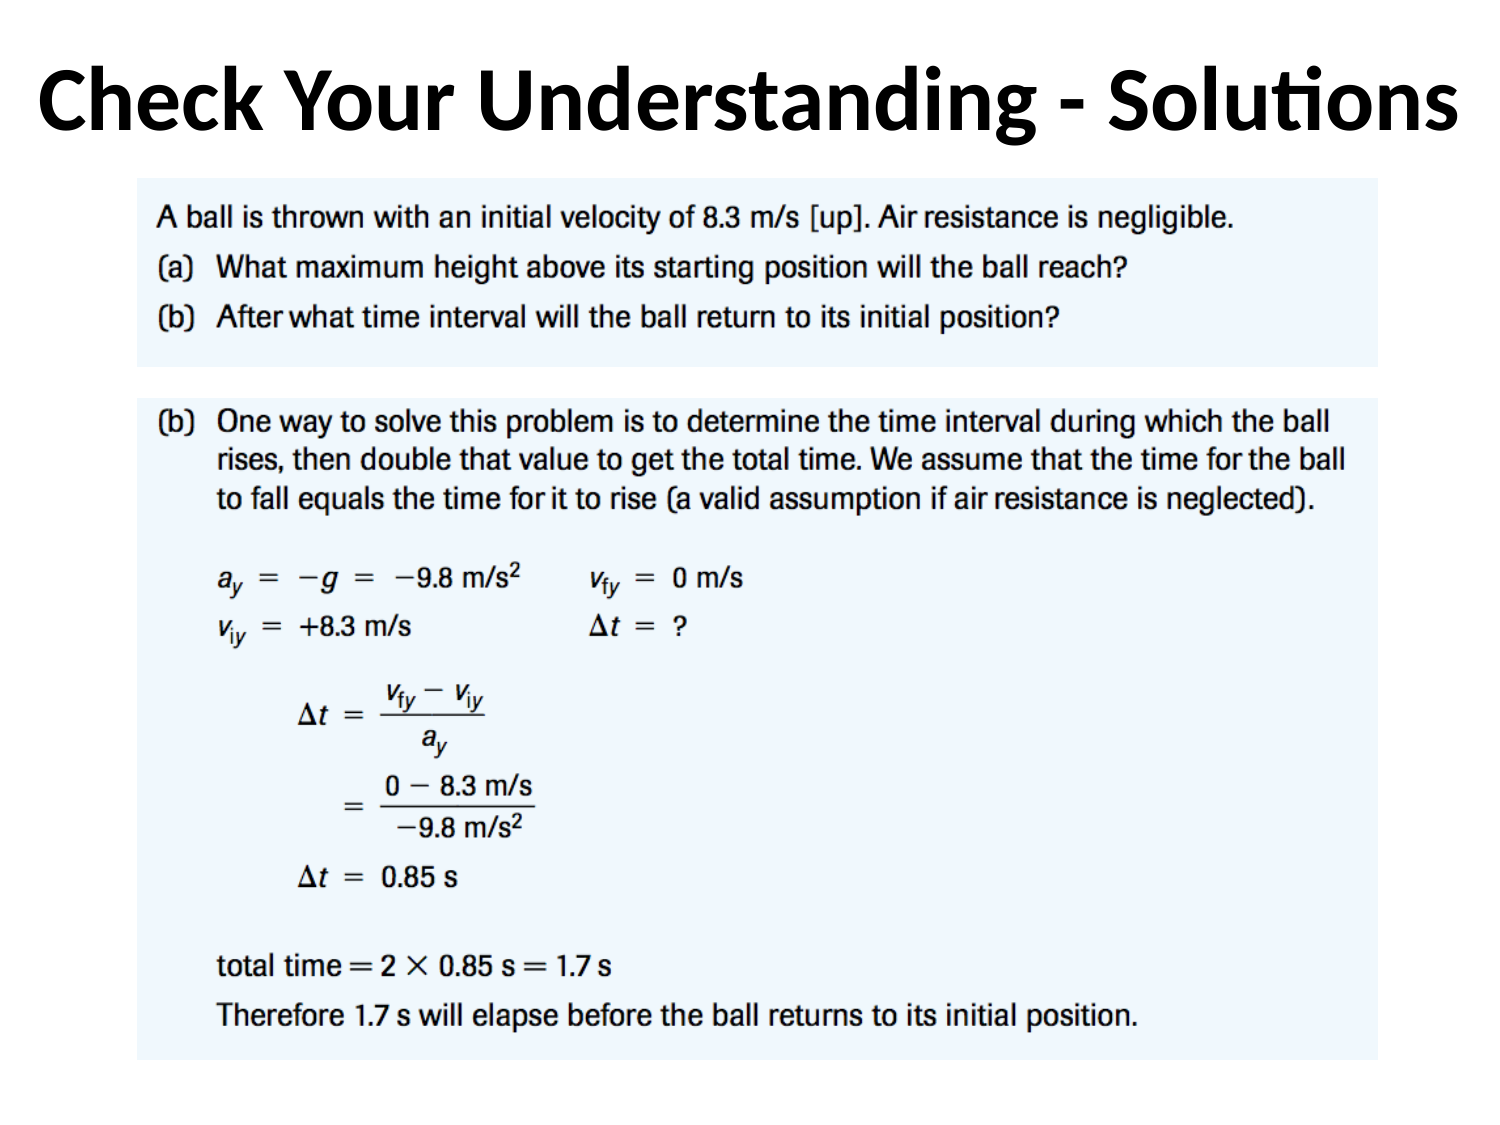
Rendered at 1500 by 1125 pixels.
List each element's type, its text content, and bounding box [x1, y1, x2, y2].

picture [137, 178, 1378, 368]
title Check Your Understanding - Solutions [0, 0, 1500, 188]
picture [137, 397, 1378, 1060]
